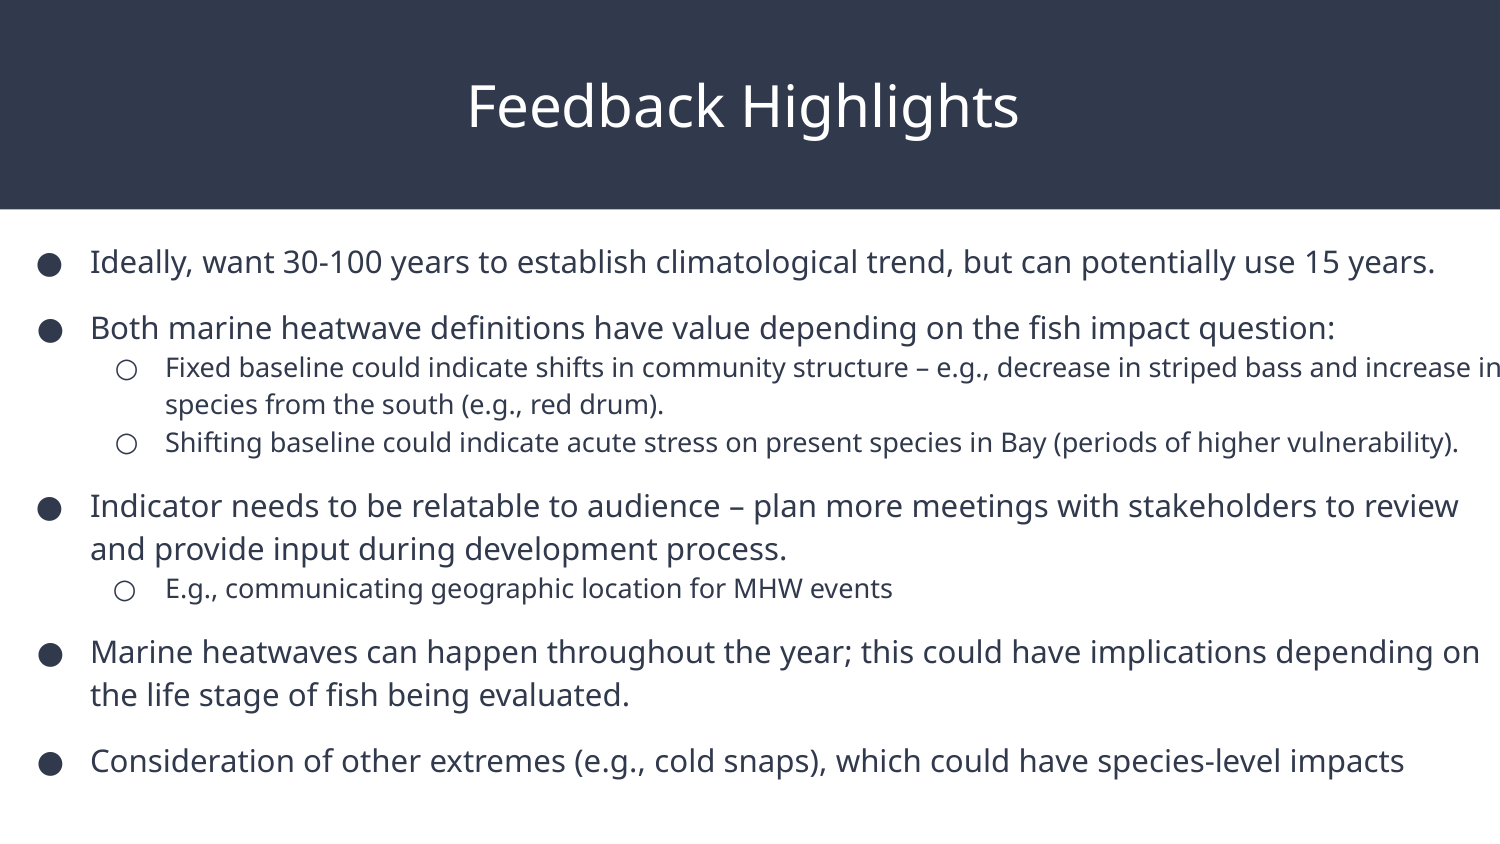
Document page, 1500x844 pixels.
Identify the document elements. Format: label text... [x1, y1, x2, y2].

text_box Ideally, want 30-100 years to establish climatological trend, but can potentially use 15 years. Both marine heatwave definitions have value depending on the fish impact question: Fixed baseline could indicate shifts in community structure – e.g., decrease in striped bass and increase in species from the south (e.g., red drum). Shifting baseline could indicate acute stress on present species in Bay (periods of higher vulnerability). Indicator needs to be relatable to audience – plan more meetings with stakeholders to review and provide input during development process. E.g., communicating geographic location for MHW events Marine heatwaves can happen throughout the year; this could have implications depending on the life stage of fish being evaluated. Consideration of other extremes (e.g., cold snaps), which could have species-level impacts [0, 221, 1500, 795]
title Feedback Highlights [44, 54, 1443, 158]
